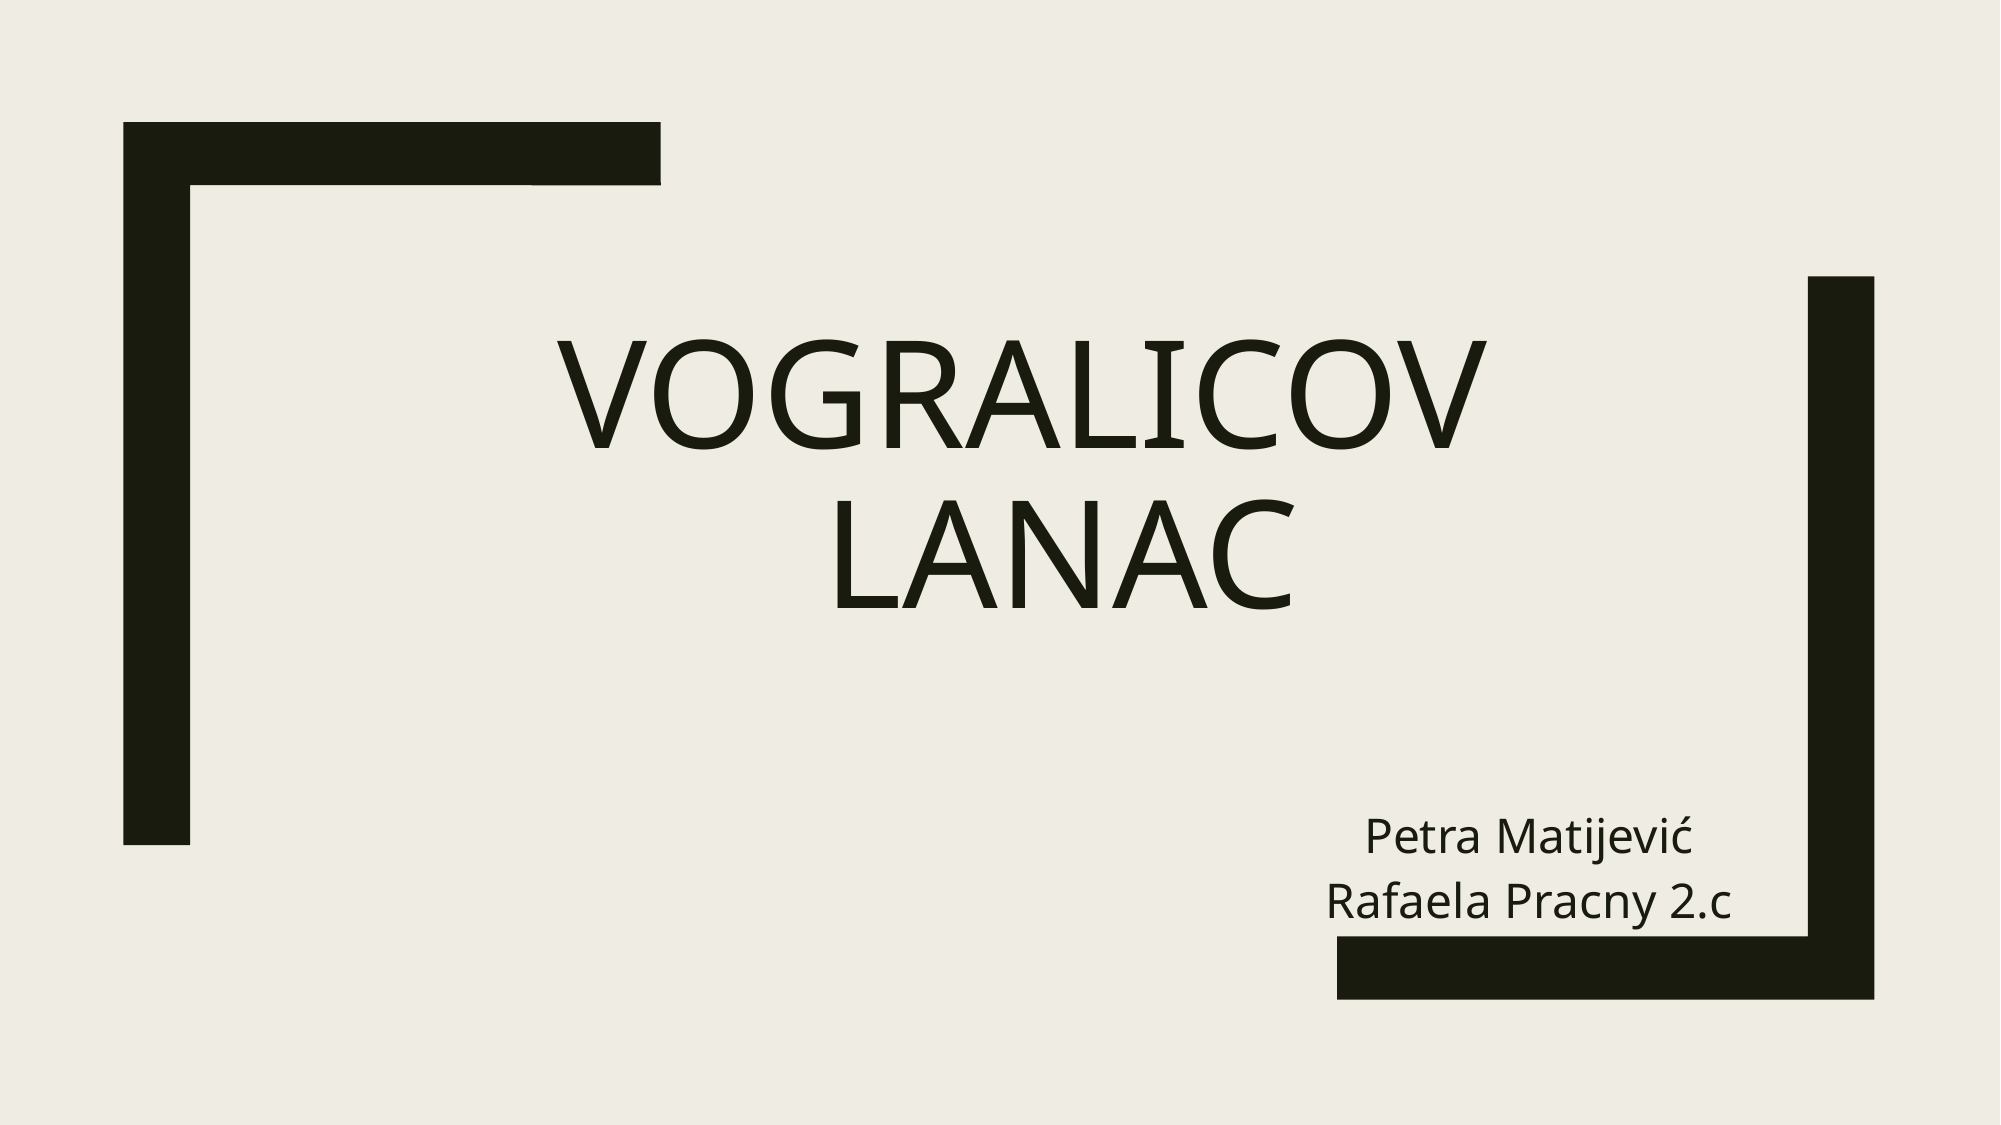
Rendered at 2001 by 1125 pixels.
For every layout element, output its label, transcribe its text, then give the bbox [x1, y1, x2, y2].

subtitle Petra Matijević Rafaela Pracny 2.c [1164, 791, 1894, 989]
title VOGRALICOv LANAC [336, 303, 1709, 649]
